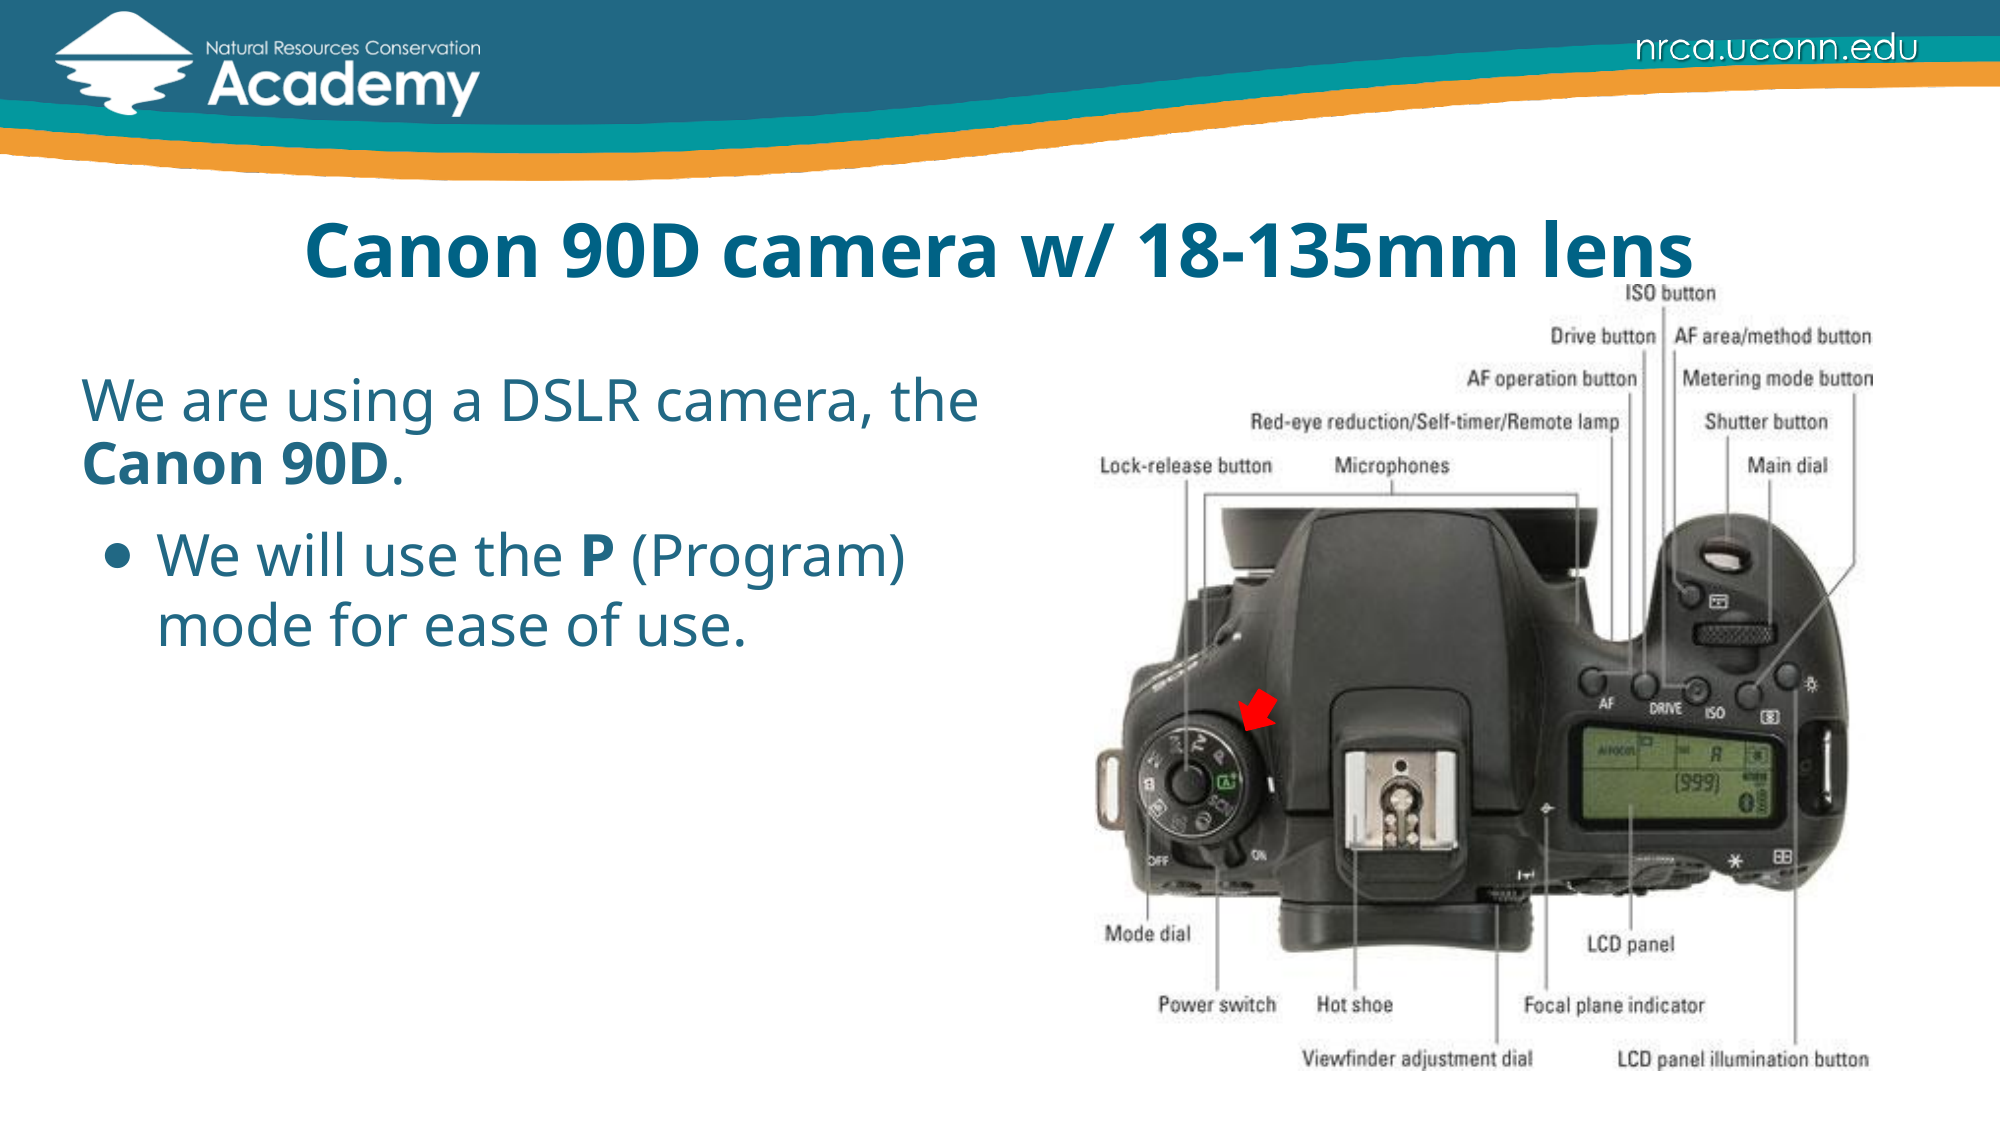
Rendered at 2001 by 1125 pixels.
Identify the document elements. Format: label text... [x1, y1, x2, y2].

title Canon 90D camera w/ 18-135mm lens [66, 195, 1934, 312]
picture [0, 0, 2000, 181]
list We are using a DSLR camera, the Canon 90D. We will use the P (Program) mode for ease of use. [66, 363, 1026, 1118]
picture [1094, 284, 1873, 1071]
